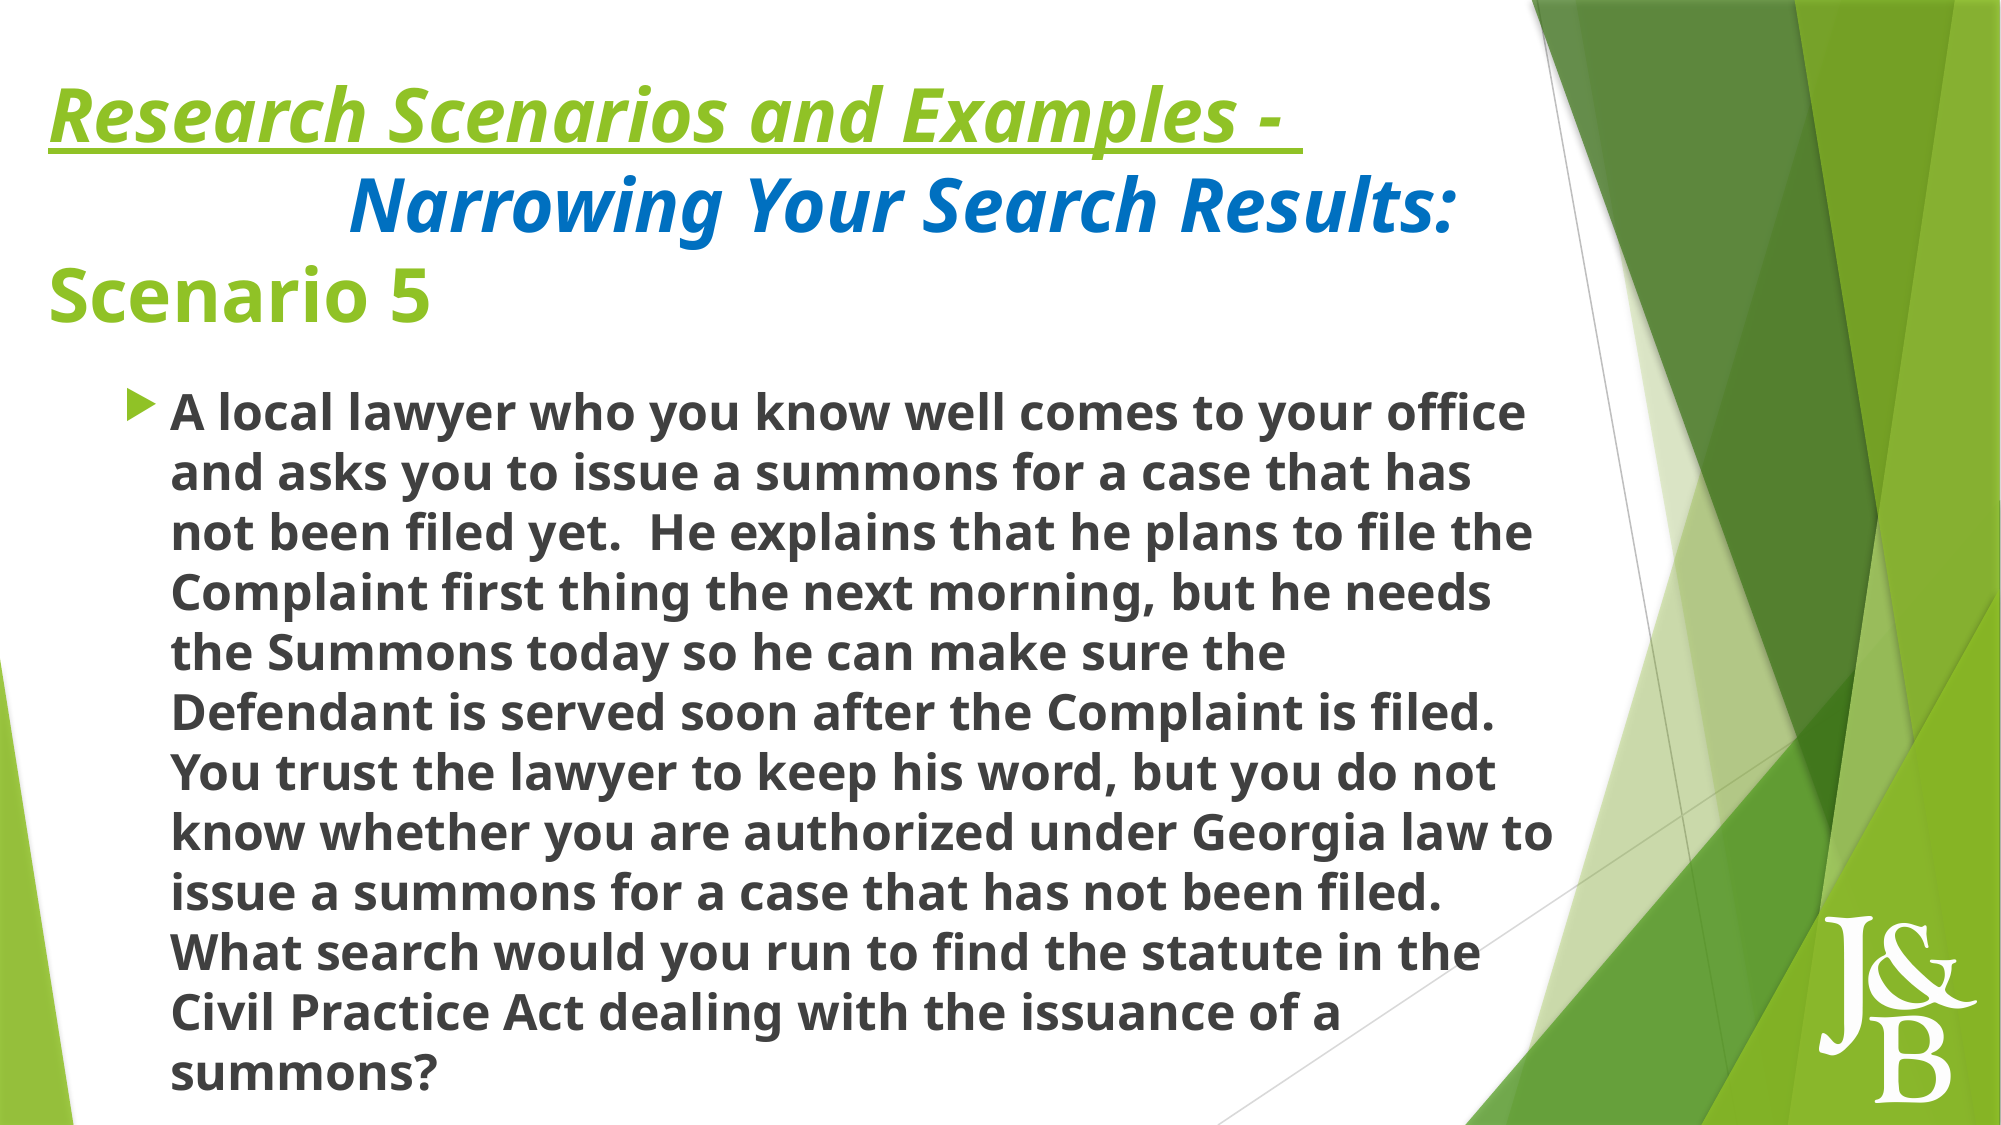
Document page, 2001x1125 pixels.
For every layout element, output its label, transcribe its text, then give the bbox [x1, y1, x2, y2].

list A local lawyer who you know well comes to your office and asks you to issue a summons for a case that has not been filed yet. He explains that he plans to file the Complaint first thing the next morning, but he needs the Summons today so he can make sure the Defendant is served soon after the Complaint is filed. You trust the lawyer to keep his word, but you do not know whether you are authorized under Georgia law to issue a summons for a case that has not been filed. What search would you run to find the statute in the Civil Practice Act dealing with the issuance of a summons? [33, 372, 1575, 1010]
title Research Scenarios and Examples - Narrowing Your Search Results: Scenario 5 [33, 60, 1522, 195]
picture [1819, 915, 1978, 1104]
